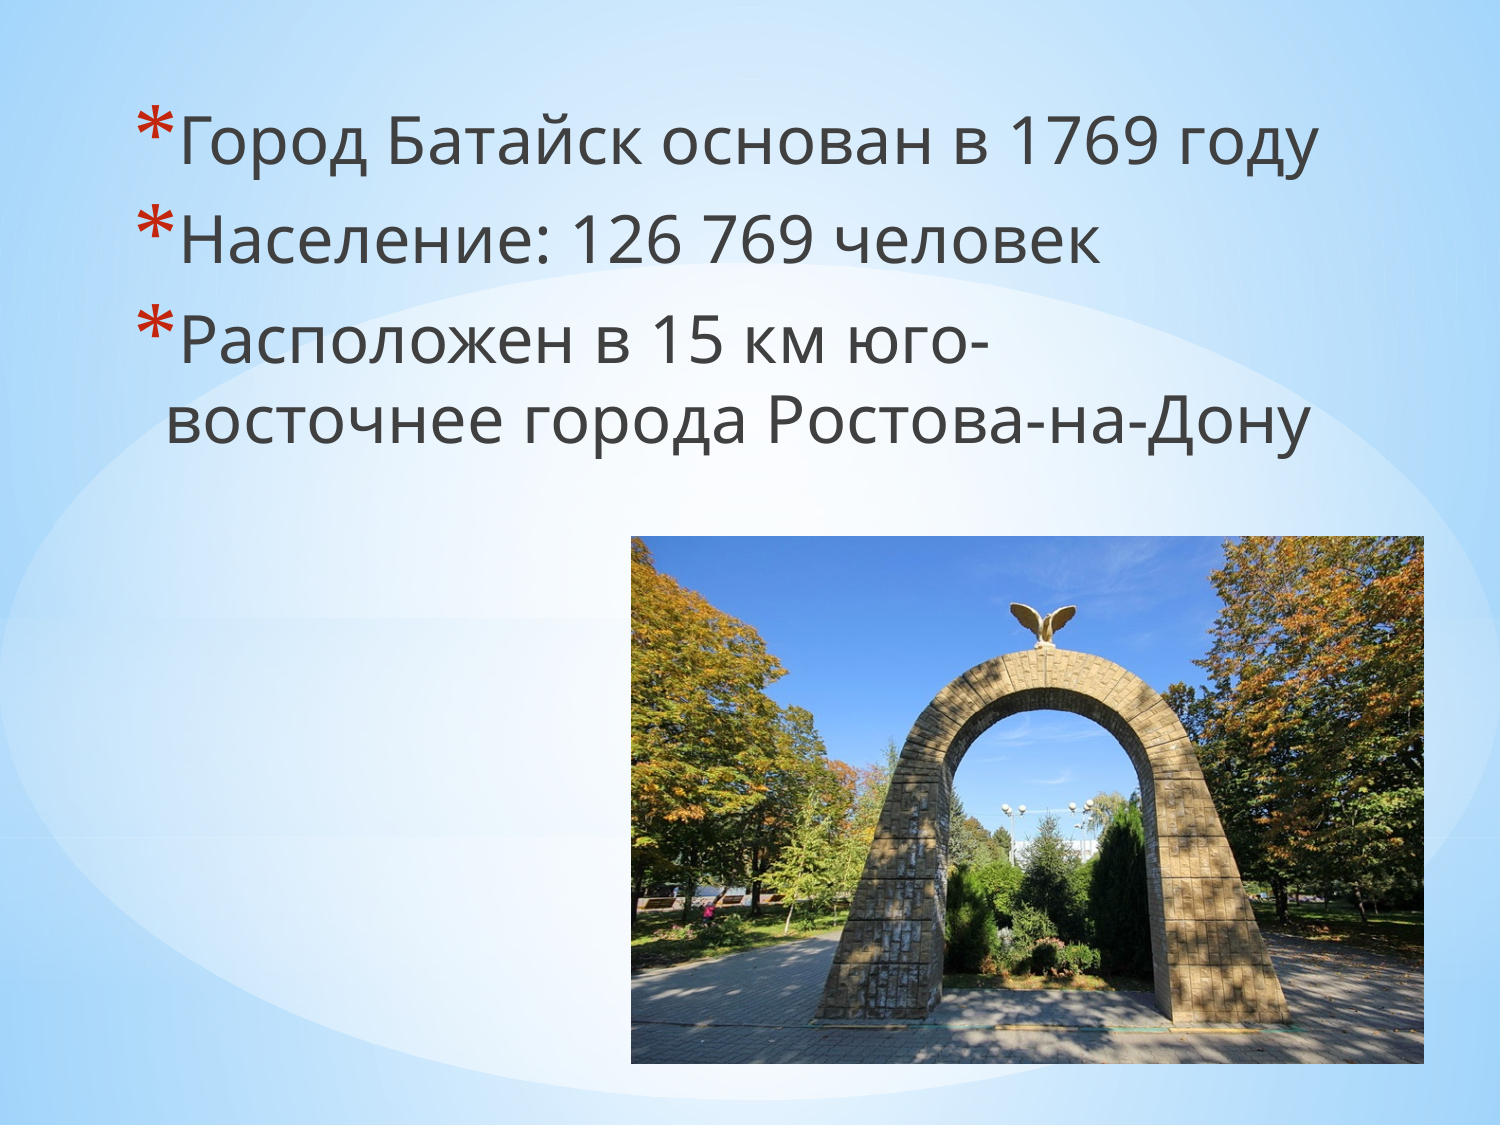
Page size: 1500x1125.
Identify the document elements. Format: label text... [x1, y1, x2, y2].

list Город Батайск основан в 1769 году Население: 126 769 человек Расположен в 15 км юго-восточнее города Ростова-на-Дону [112, 90, 1341, 660]
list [631, 536, 1424, 1065]
